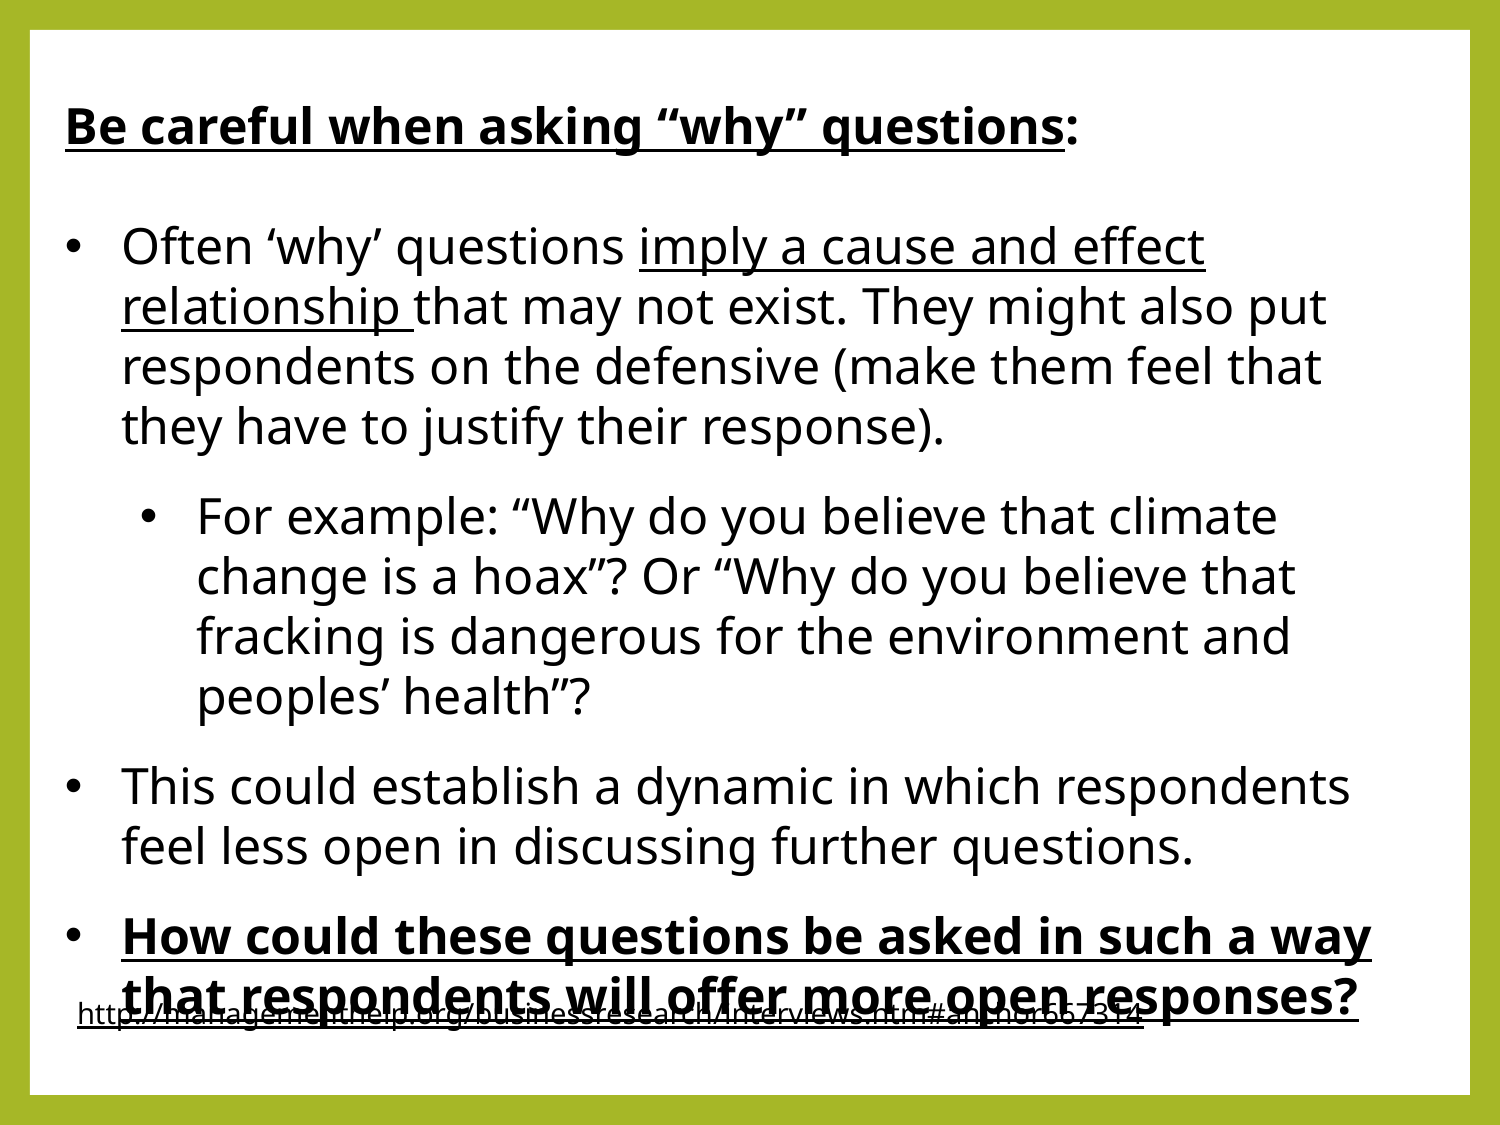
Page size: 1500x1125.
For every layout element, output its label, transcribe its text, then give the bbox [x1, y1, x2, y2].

text_box Be careful when asking “why” questions: Often ‘why’ questions imply a cause and effect relationship that may not exist. They might also put respondents on the defensive (make them feel that they have to justify their response). For example: “Why do you believe that climate change is a hoax”? Or “Why do you believe that fracking is dangerous for the environment and peoples’ health”? This could establish a dynamic in which respondents feel less open in discussing further questions. How could these questions be asked in such a way that respondents will offer more open responses? [50, 87, 1450, 1033]
text_box http://managementhelp.org/businessresearch/interviews.htm#anchor667314 [62, 987, 1425, 1042]
